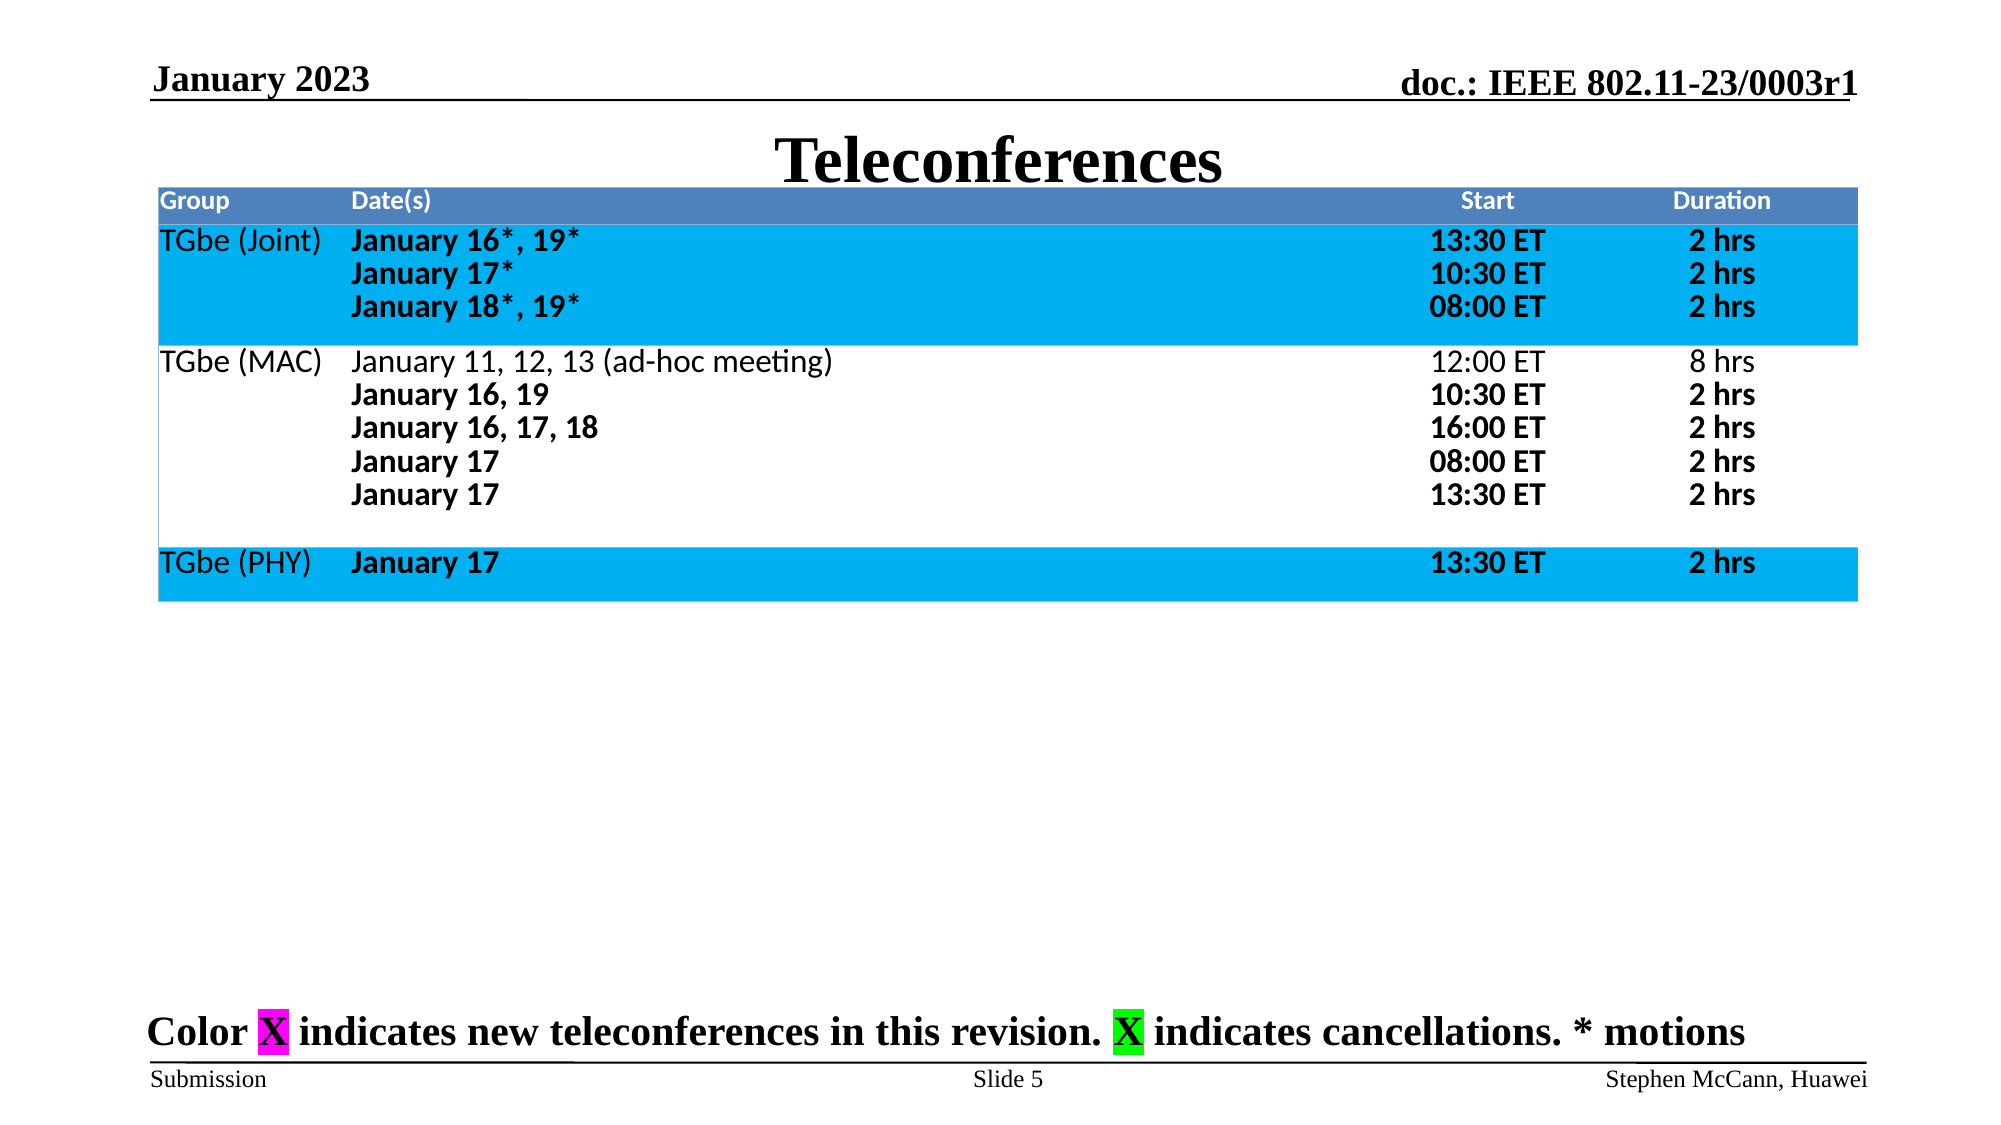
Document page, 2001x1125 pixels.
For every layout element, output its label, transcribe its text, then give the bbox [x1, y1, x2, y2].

table_cell 2 hrs [1587, 548, 1858, 601]
text_box Color X indicates new teleconferences in this revision. X indicates cancellations. * motions [131, 996, 1900, 1062]
table_cell 2 hrs 2 hrs 2 hrs [1587, 225, 1858, 345]
table_cell 13:30 ET 10:30 ET 08:00 ET [1389, 225, 1587, 345]
table_header Date(s) [350, 188, 1389, 224]
table_cell TGbe (MAC) [159, 346, 350, 547]
table_cell 13:30 ET [1389, 548, 1587, 601]
table_cell January 16*, 19* January 17* January 18*, 19* [350, 225, 1389, 345]
table_header Group [159, 188, 350, 224]
table_header Duration [1587, 188, 1858, 224]
table_cell TGbe (Joint) [159, 225, 350, 345]
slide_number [152, 54, 563, 100]
title Teleconferences [149, 112, 1850, 201]
table_cell January 17 [350, 548, 1389, 601]
table_cell January 11, 12, 13 (ad-hoc meeting) January 16, 19 January 16, 17, 18 January 17 January 17 [350, 346, 1389, 547]
table_cell 8 hrs 2 hrs 2 hrs 2 hrs 2 hrs [1587, 346, 1858, 547]
table_header Start [1389, 188, 1587, 224]
table_cell TGbe (PHY) [159, 548, 350, 601]
table_cell 12:00 ET 10:30 ET 16:00 ET 08:00 ET 13:30 ET [1389, 346, 1587, 547]
slide_number Slide 5 [950, 1062, 1067, 1123]
footer Stephen McCann, Huawei [1171, 1062, 1869, 1093]
